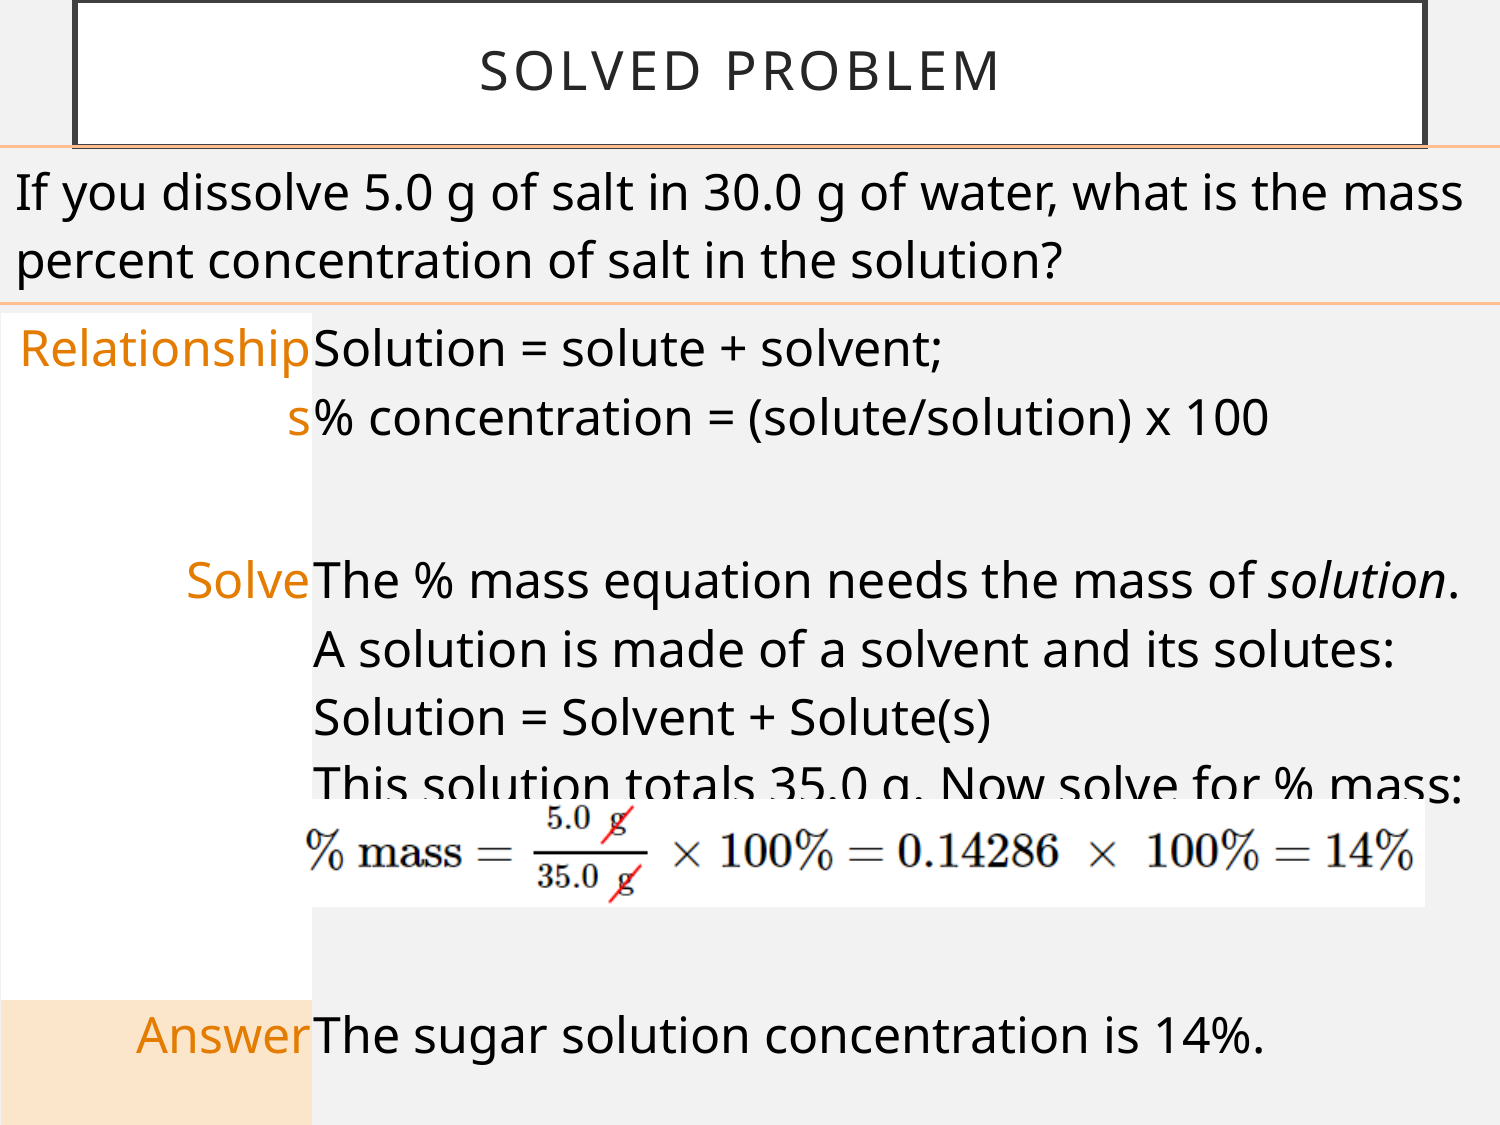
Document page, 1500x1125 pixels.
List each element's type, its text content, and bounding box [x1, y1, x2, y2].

title Solved problem [72, 0, 1428, 145]
picture [293, 799, 1425, 907]
table_cell The sugar solution concentration is 14%. [312, 1000, 1500, 1125]
table_cell Solve [1, 545, 312, 1000]
table_header Solution = solute + solvent; % concentration = (solute/solution) x 100 [312, 313, 1500, 545]
table_cell The % mass equation needs the mass of solution. A solution is made of a solvent and its solutes: Solution = Solvent + Solute(s) This solution totals 35.0 g. Now solve for % mass: [312, 545, 1500, 1000]
table_header If you dissolve 5.0 g of salt in 30.0 g of water, what is the mass percent concentration of salt in the solution? [0, 148, 1500, 302]
table_cell Answer [1, 1000, 312, 1125]
table_header Relationships [1, 313, 312, 545]
